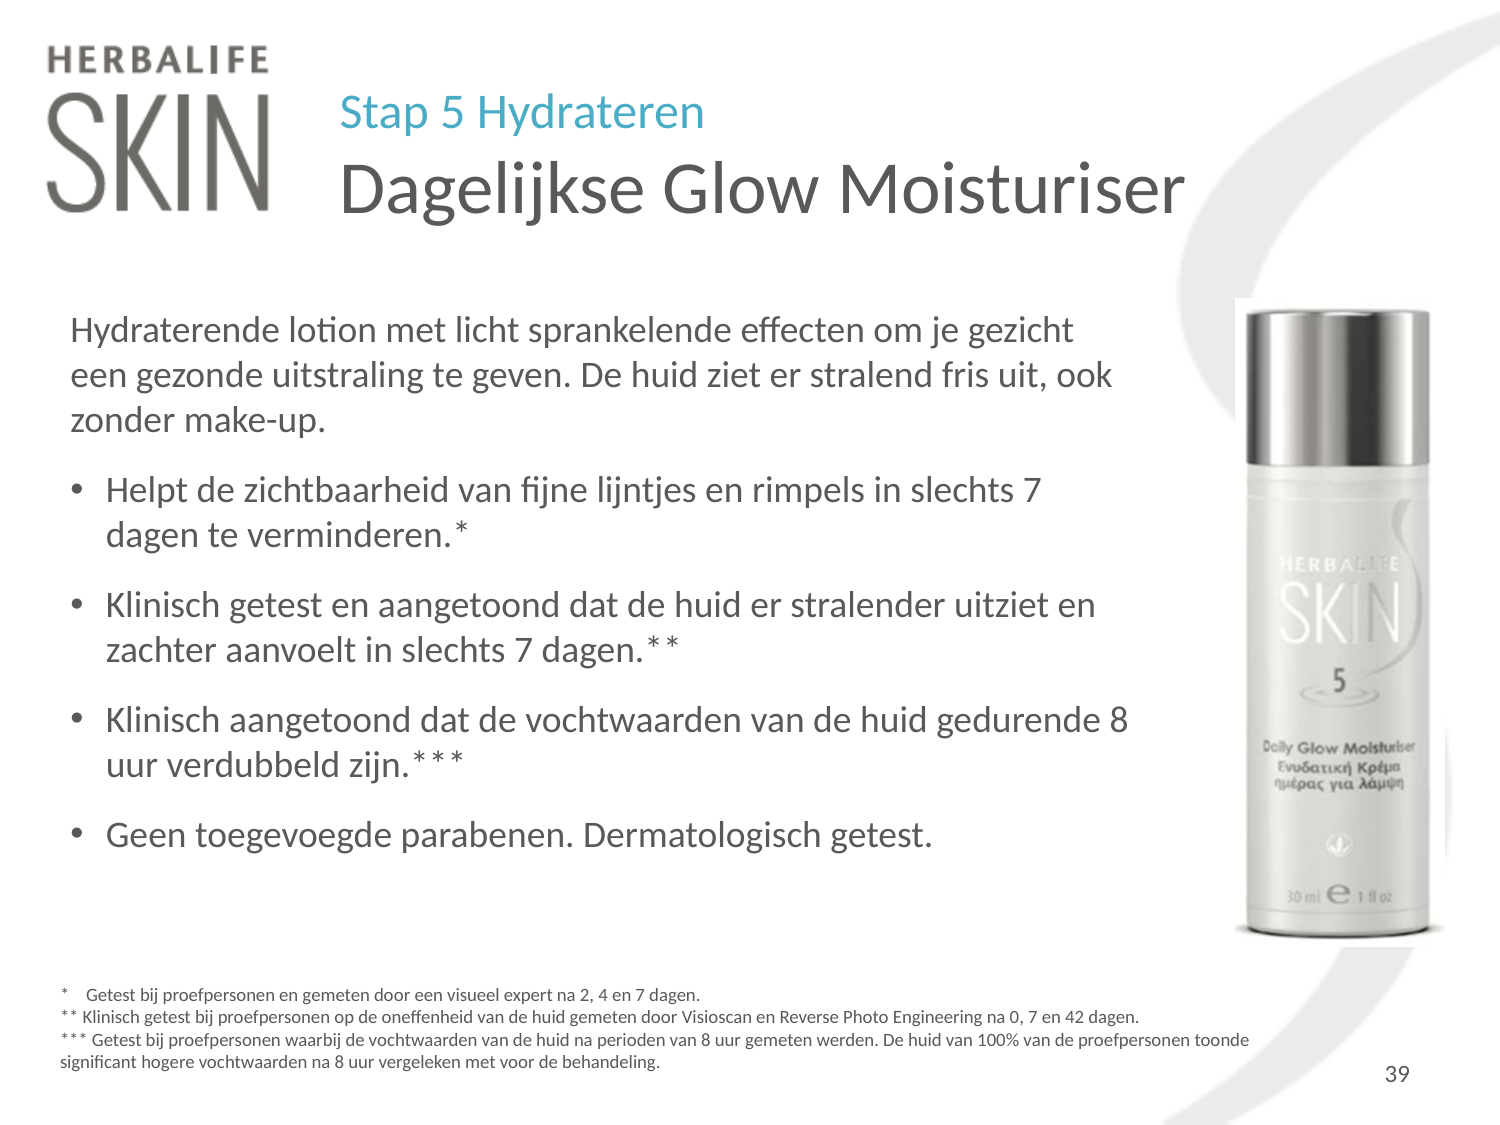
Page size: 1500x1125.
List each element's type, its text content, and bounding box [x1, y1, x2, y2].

text_box Stap 5 Hydrateren Dagelijkse Glow Moisturiser [324, 70, 1146, 236]
text_box Hydraterende lotion met licht sprankelende effecten om je gezicht een gezonde uitstraling te geven. De huid ziet er stralend fris uit, ook zonder make-up. Helpt de zichtbaarheid van fijne lijntjes en rimpels in slechts 7 dagen te verminderen.* Klinisch getest en aangetoond dat de huid er stralender uitziet en zachter aanvoelt in slechts 7 dagen.** Klinisch aangetoond dat de vochtwaarden van de huid gedurende 8 uur verdubbeld zijn.*** Geen toegevoegde parabenen. Dermatologisch getest. [55, 298, 1146, 863]
slide_number 39 [1074, 1042, 1146, 1103]
picture [1151, 0, 1500, 1125]
picture [29, 30, 288, 219]
text_box * Getest bij proefpersonen en gemeten door een visueel expert na 2, 4 en 7 dagen. ** Klinisch getest bij proefpersonen op de oneffenheid van de huid gemeten door Visioscan en Reverse Photo Engineering na 0, 7 en 42 dagen. *** Getest bij proefpersonen waarbij de vochtwaarden van de huid na perioden van 8 uur gemeten werden. De huid van 100% van de proefpersonen toonde significant hogere vochtwaarden na 8 uur vergeleken met voor de behandeling. [45, 974, 1146, 1080]
